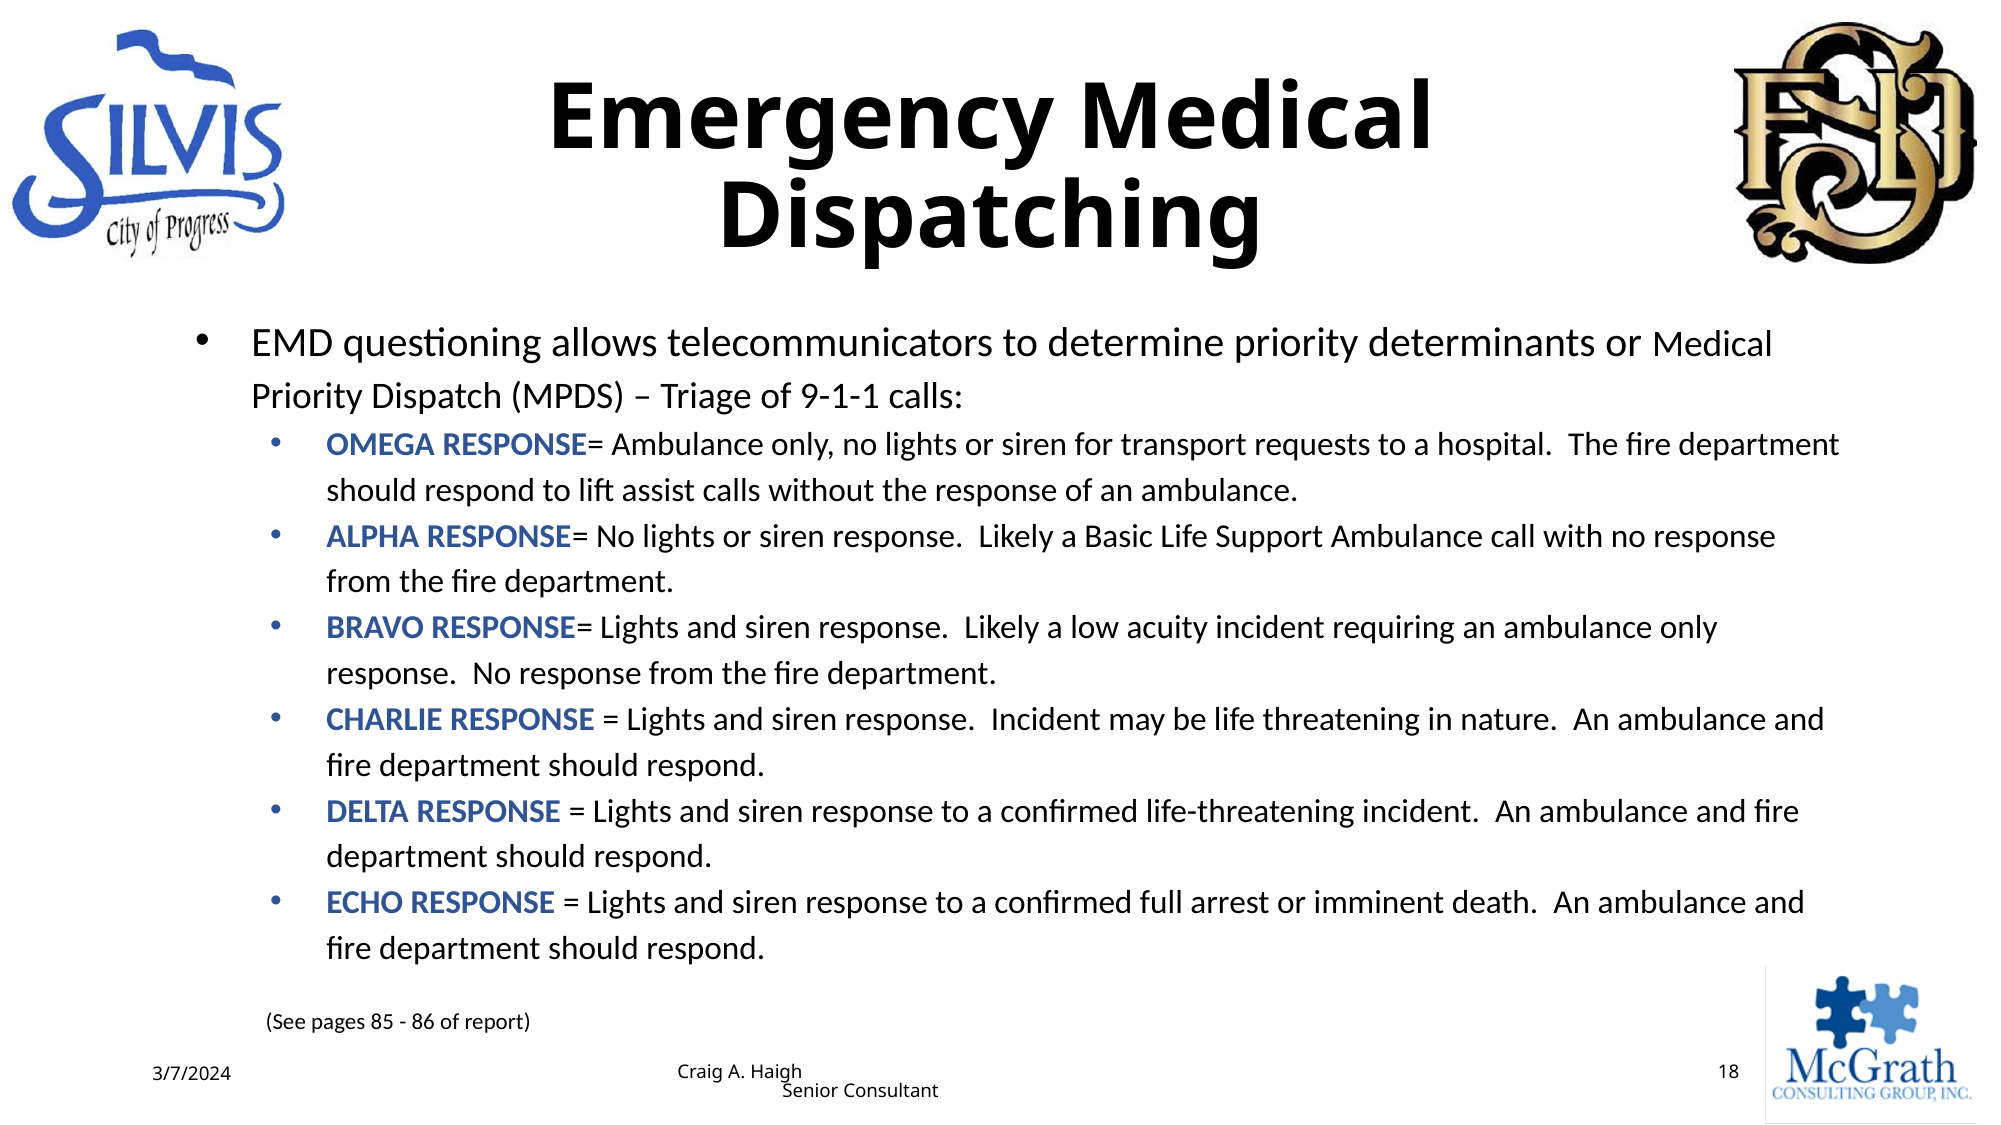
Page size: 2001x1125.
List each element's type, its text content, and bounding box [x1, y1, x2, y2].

footer Craig A. Haigh Senior Consultant [662, 1042, 1338, 1103]
picture [1734, 22, 1977, 264]
slide_number 18 [1412, 1042, 1755, 1103]
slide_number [137, 1042, 588, 1103]
text_box (See pages 85 - 86 of report) [250, 999, 547, 1042]
title Emergency Medical Dispatching [318, 59, 1664, 278]
list EMD questioning allows telecommunicators to determine priority determinants or Medical Priority Dispatch (MPDS) – Triage of 9-1-1 calls: OMEGA RESPONSE= Ambulance only, no lights or siren for transport requests to a hospital. The fire department should respond to lift assist calls without the response of an ambulance. ALPHA RESPONSE= No lights or siren response. Likely a Basic Life Support Ambulance call with no response from the fire department. BRAVO RESPONSE= Lights and siren response. Likely a low acuity incident requiring an ambulance only response. No response from the fire department. CHARLIE RESPONSE = Lights and siren response. Incident may be life threatening in nature. An ambulance and fire department should respond. DELTA RESPONSE = Lights and siren response to a confirmed life-threatening incident. An ambulance and fire department should respond. ECHO RESPONSE = Lights and siren response to a confirmed full arrest or imminent death. An ambulance and fire department should respond. [137, 299, 1863, 1014]
picture [0, 21, 296, 270]
picture [1764, 966, 1977, 1125]
